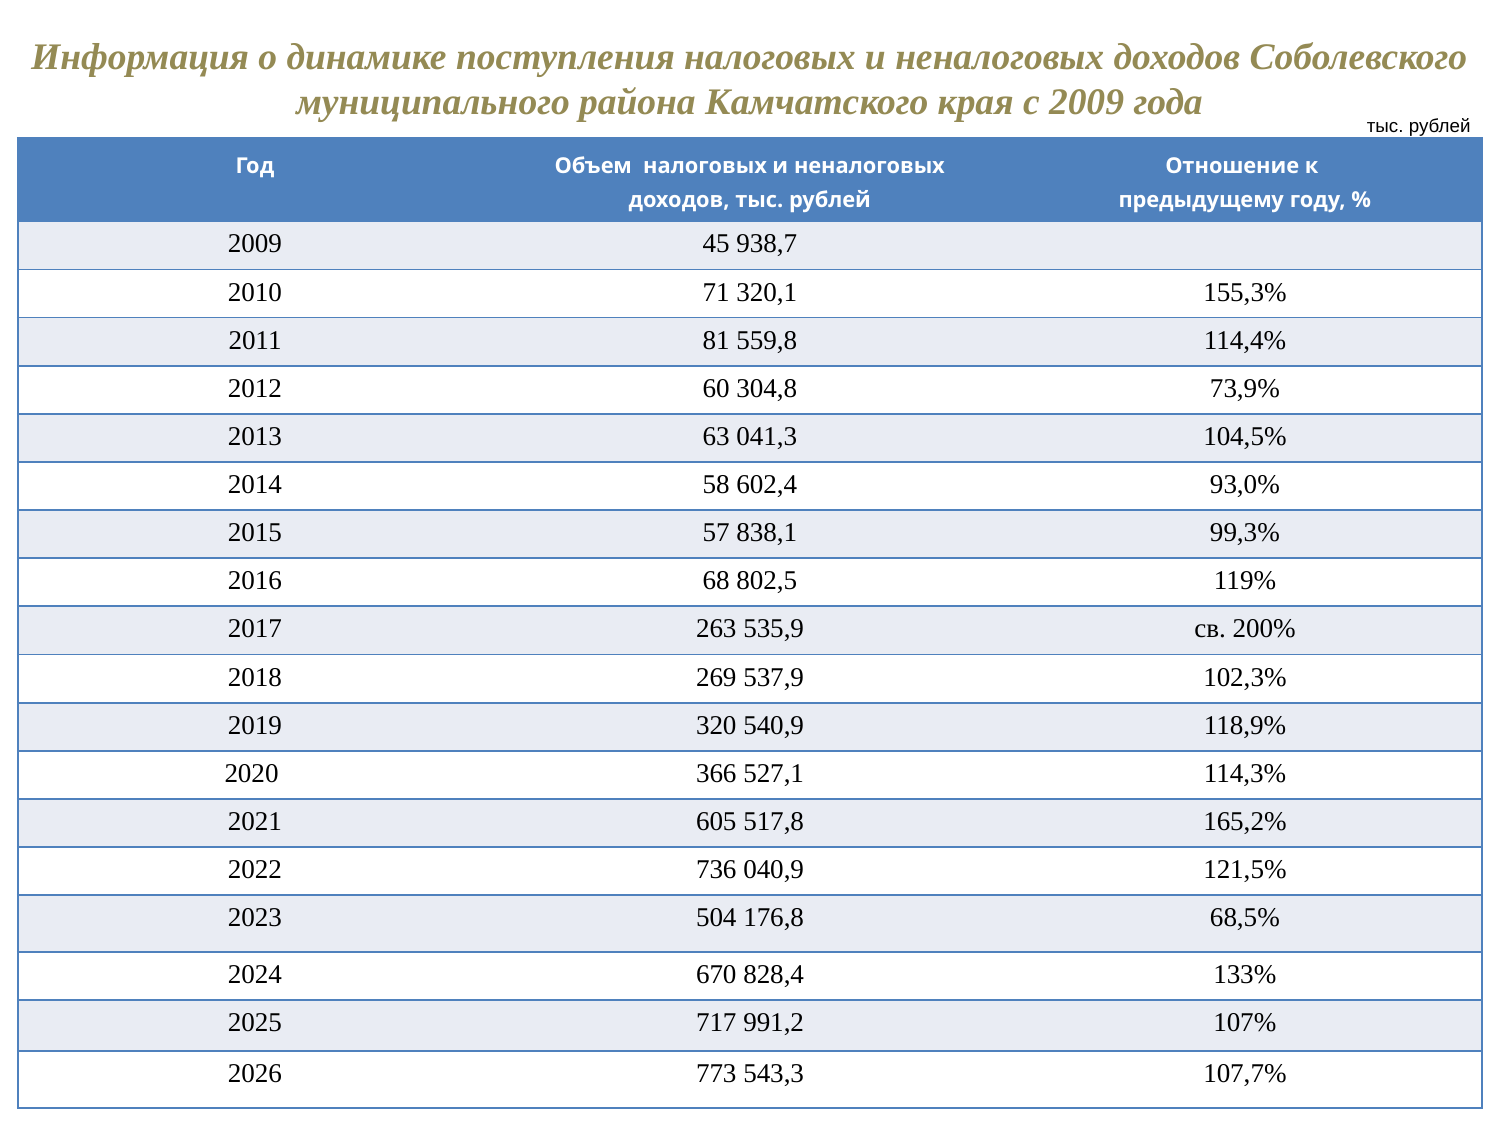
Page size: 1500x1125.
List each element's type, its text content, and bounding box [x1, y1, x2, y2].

table_cell 2021 [19, 800, 492, 846]
table_cell 773 543,3 [492, 1052, 1008, 1107]
table_cell 60 304,8 [492, 367, 1008, 413]
table_cell 605 517,8 [492, 800, 1008, 846]
table_cell 63 041,3 [492, 415, 1008, 461]
table_cell 2011 [19, 318, 492, 365]
table_cell 99,3% [1008, 511, 1481, 557]
table_cell [1008, 222, 1481, 269]
table_cell 102,3% [1008, 655, 1481, 702]
table_cell 2017 [19, 607, 492, 654]
table_cell 107% [1008, 1001, 1481, 1050]
table_cell 2012 [19, 367, 492, 413]
table_cell 114,3% [1008, 752, 1481, 798]
table_cell 45 938,7 [492, 222, 1008, 269]
table_cell 717 991,2 [492, 1001, 1008, 1050]
table_cell 2016 [19, 559, 492, 605]
table_cell 121,5% [1008, 848, 1481, 894]
table_header Отношение к предыдущему году, % [1008, 139, 1481, 220]
table_header Объем налоговых и неналоговых доходов, тыс. рублей [492, 139, 1008, 220]
table_cell 670 828,4 [492, 953, 1008, 999]
table_cell 107,7% [1008, 1052, 1481, 1107]
table_cell 2013 [19, 415, 492, 461]
table_cell 71 320,1 [492, 270, 1008, 317]
table_cell 2015 [19, 511, 492, 557]
table_cell 165,2% [1008, 800, 1481, 846]
table_cell 81 559,8 [492, 318, 1008, 365]
table_cell 2026 [19, 1052, 492, 1107]
table_cell 366 527,1 [492, 752, 1008, 798]
table_cell 57 838,1 [492, 511, 1008, 557]
table_cell 68,5% [1008, 896, 1481, 951]
table_cell 263 535,9 [492, 607, 1008, 654]
table_cell 320 540,9 [492, 704, 1008, 750]
table_cell 104,5% [1008, 415, 1481, 461]
table_cell 68 802,5 [492, 559, 1008, 605]
table_cell св. 200% [1008, 607, 1481, 654]
table_cell 2024 [19, 953, 492, 999]
table_cell 155,3% [1008, 270, 1481, 317]
text_box Информация о динамике поступления налоговых и неналоговых доходов Соболевского муниципального района Камчатского края с 2009 года [0, 19, 1500, 90]
table_cell 73,9% [1008, 367, 1481, 413]
table_cell 119% [1008, 559, 1481, 605]
table_cell 114,4% [1008, 318, 1481, 365]
table_cell 2020 [19, 752, 492, 798]
table_cell 2010 [19, 270, 492, 317]
table_cell 2009 [19, 222, 492, 269]
text_box тыс. рублей [1351, 106, 1486, 144]
table_cell 2023 [19, 896, 492, 951]
table_cell 2019 [19, 704, 492, 750]
table_cell 93,0% [1008, 463, 1481, 509]
table_cell 2025 [19, 1001, 492, 1050]
table_cell 504 176,8 [492, 896, 1008, 951]
table_header Год [19, 139, 492, 220]
table_cell 2018 [19, 655, 492, 702]
table_cell 2014 [19, 463, 492, 509]
table_cell 133% [1008, 953, 1481, 999]
table_cell 58 602,4 [492, 463, 1008, 509]
table_cell 118,9% [1008, 704, 1481, 750]
table_cell 736 040,9 [492, 848, 1008, 894]
table_cell 269 537,9 [492, 655, 1008, 702]
table_cell 2022 [19, 848, 492, 894]
